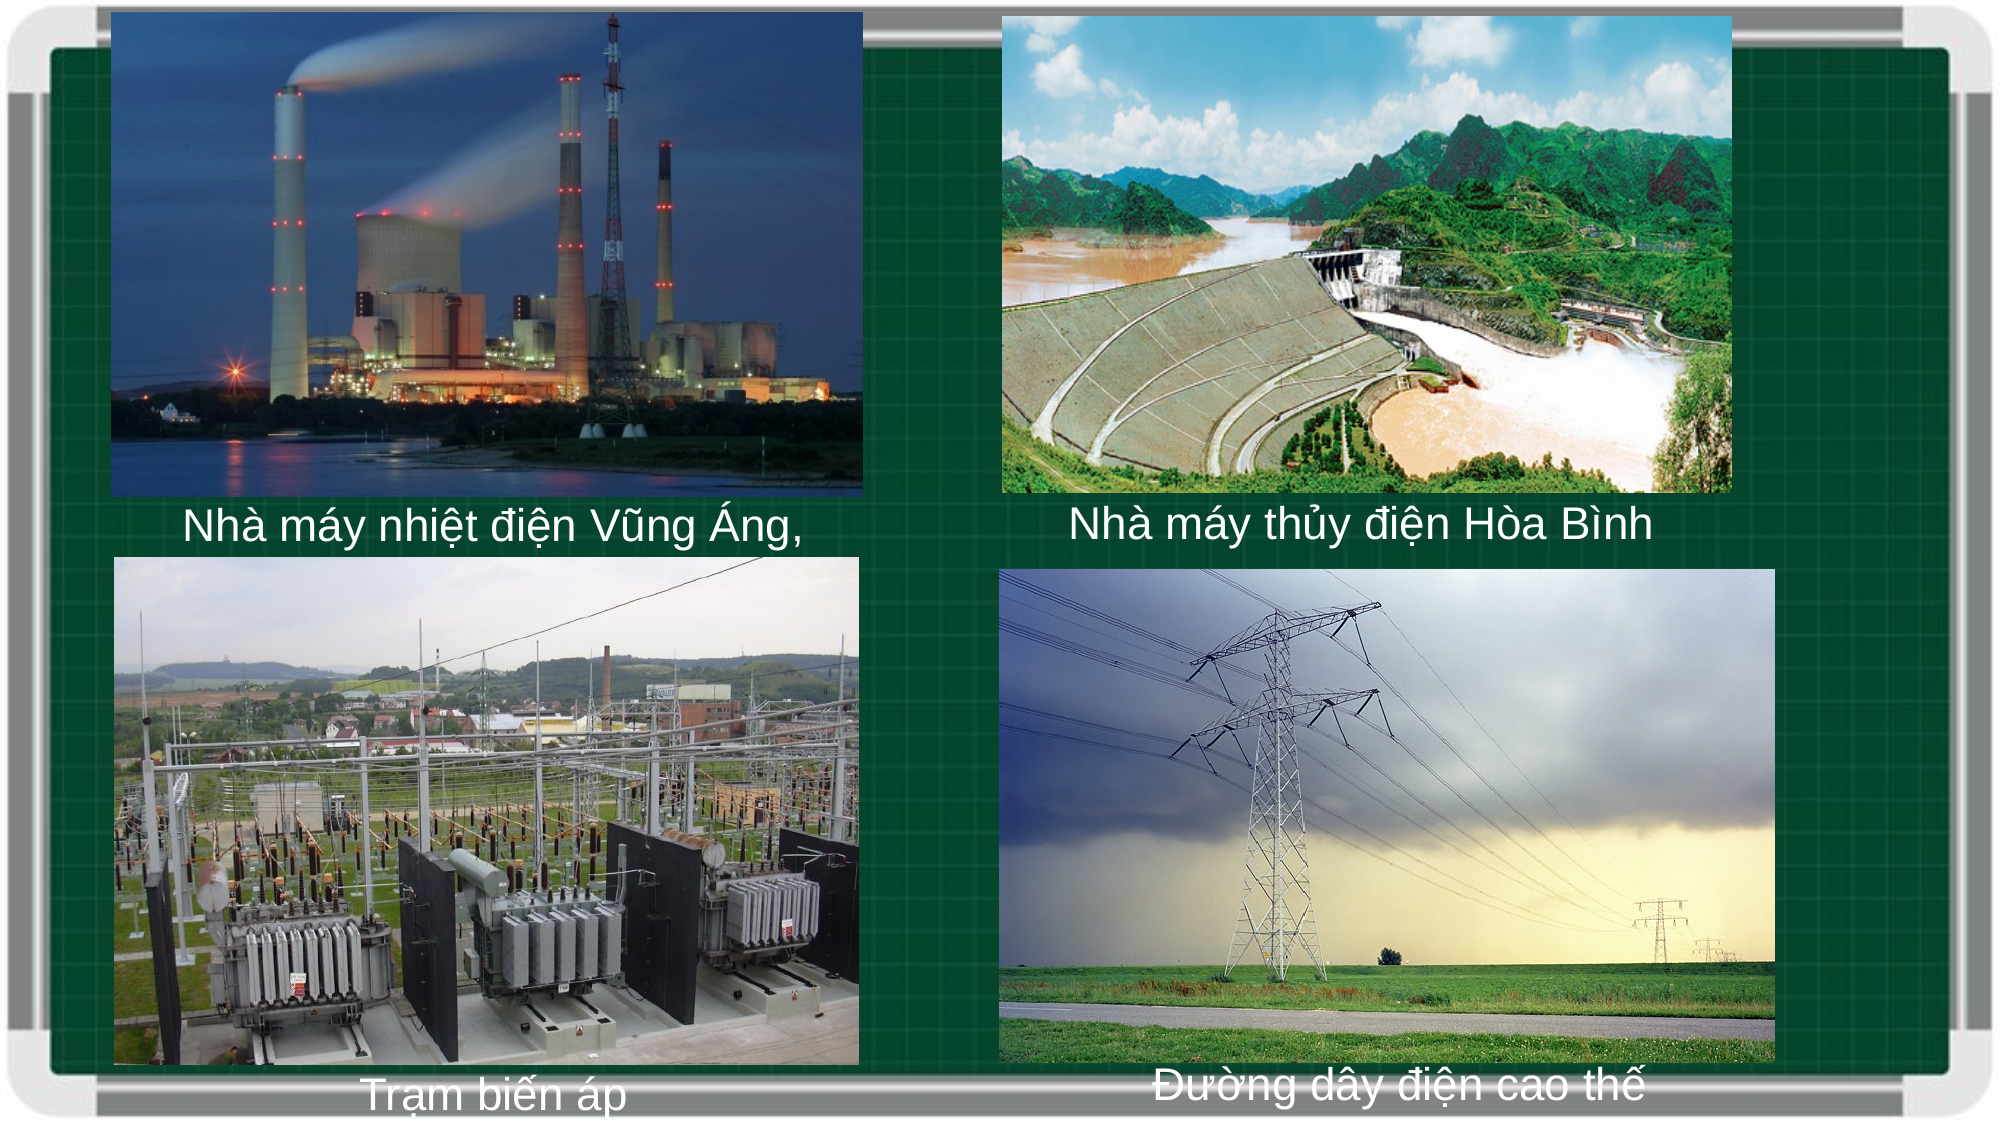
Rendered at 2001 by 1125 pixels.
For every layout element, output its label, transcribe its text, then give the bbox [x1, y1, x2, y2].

text_box Nhà máy nhiệt điện Vũng Áng, [68, 488, 919, 559]
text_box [1001, 16, 1733, 558]
text_box Đường dây điện cao thế [975, 1047, 1825, 1118]
text_box Trạm biến áp [68, 1057, 919, 1125]
picture [0, 0, 2001, 1125]
